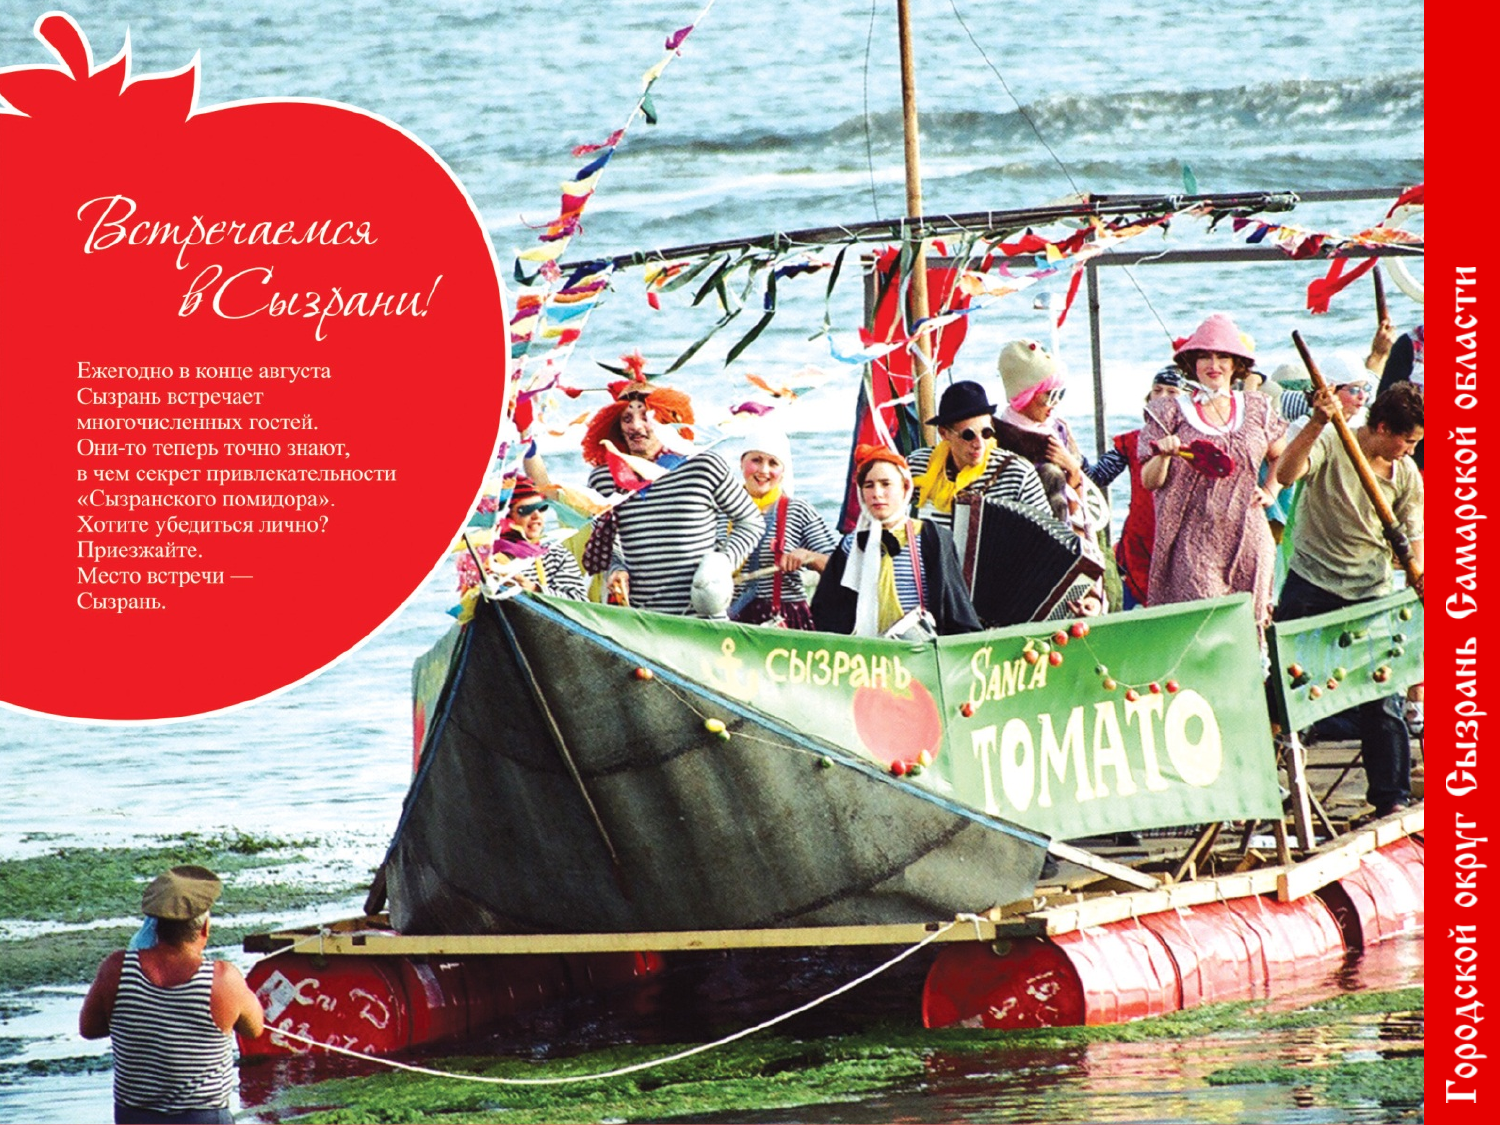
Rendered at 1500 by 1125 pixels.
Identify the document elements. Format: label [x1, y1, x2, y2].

picture [1446, 266, 1488, 1104]
text_box [1425, 0, 1500, 1125]
picture [0, 0, 1424, 1125]
